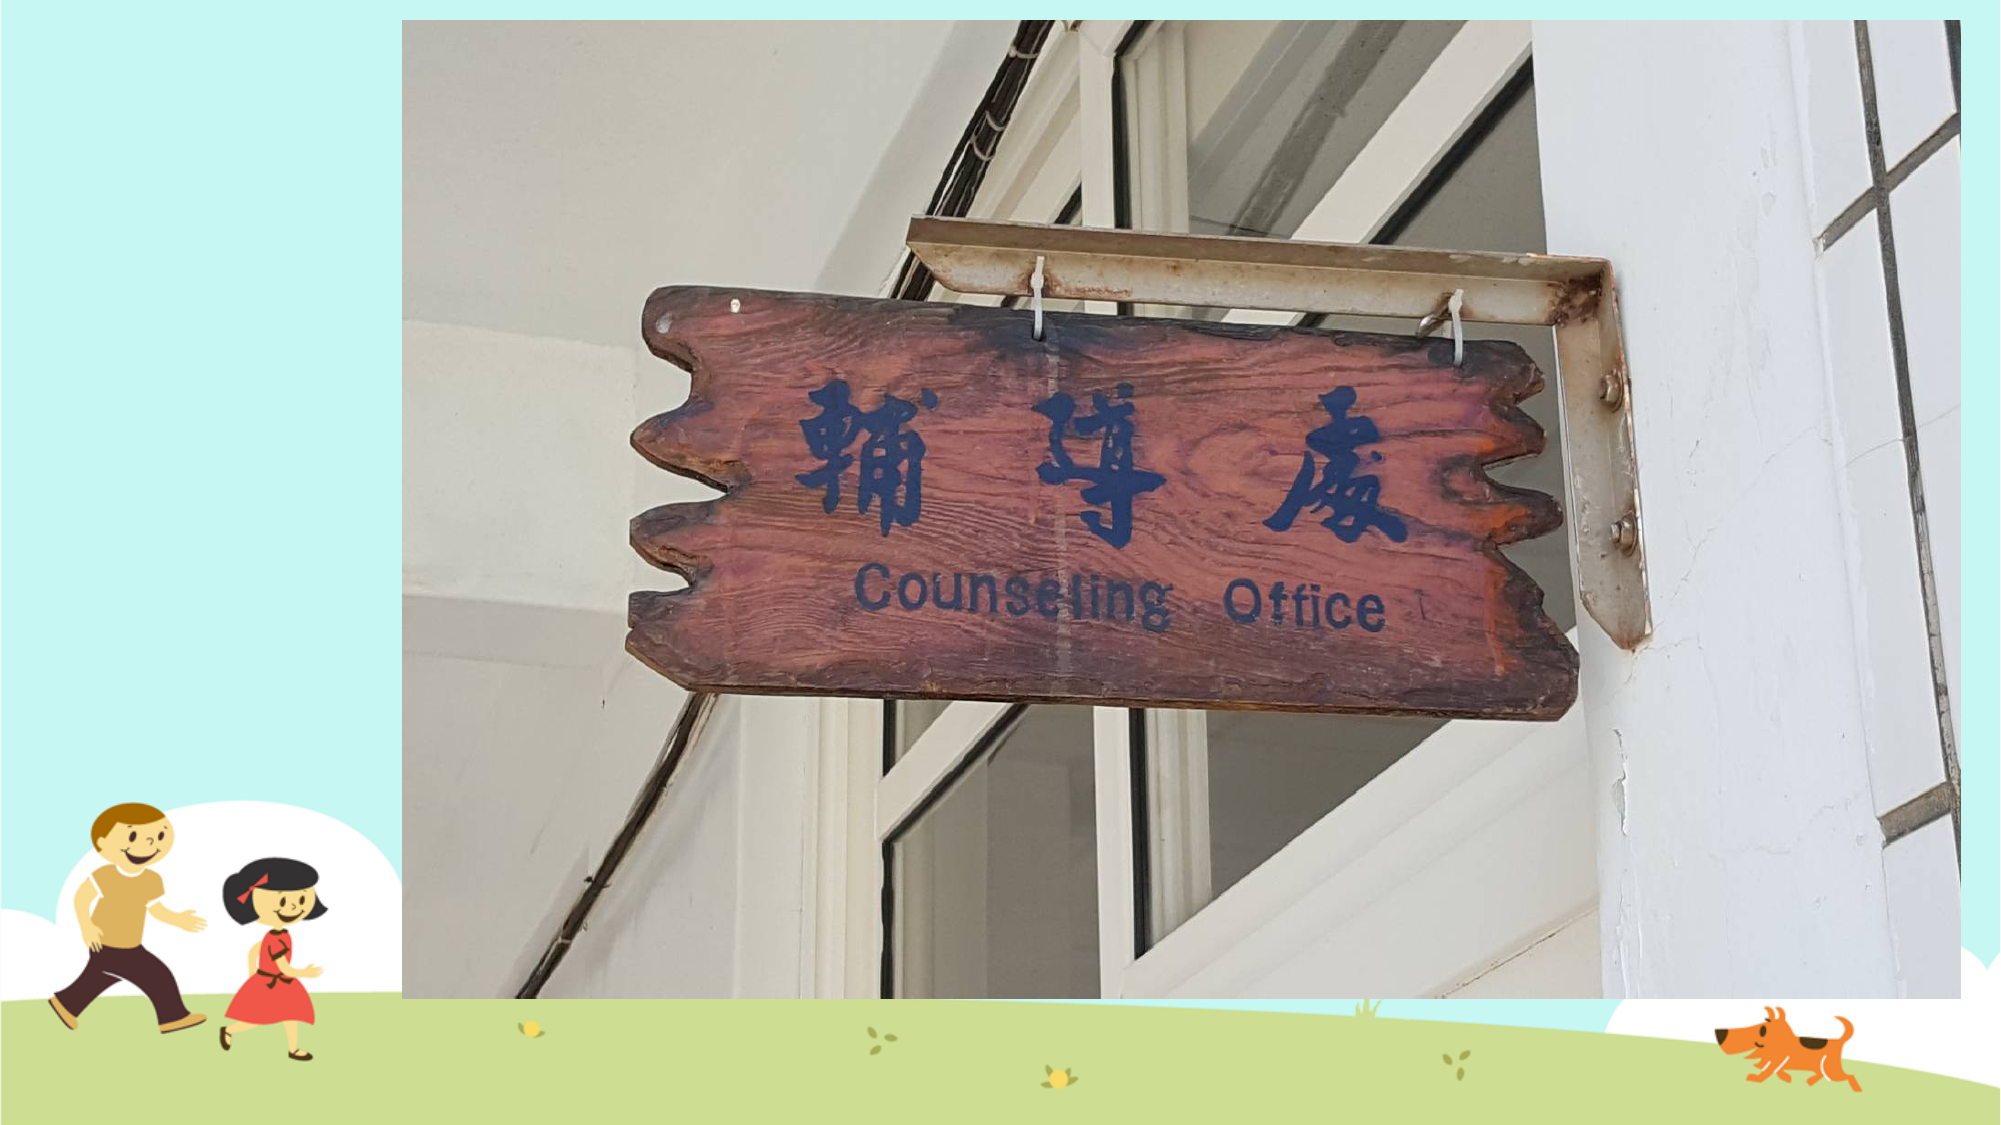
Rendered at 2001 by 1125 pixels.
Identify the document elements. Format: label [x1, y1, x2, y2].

picture [0, 0, 2001, 1125]
list [402, 20, 1961, 999]
